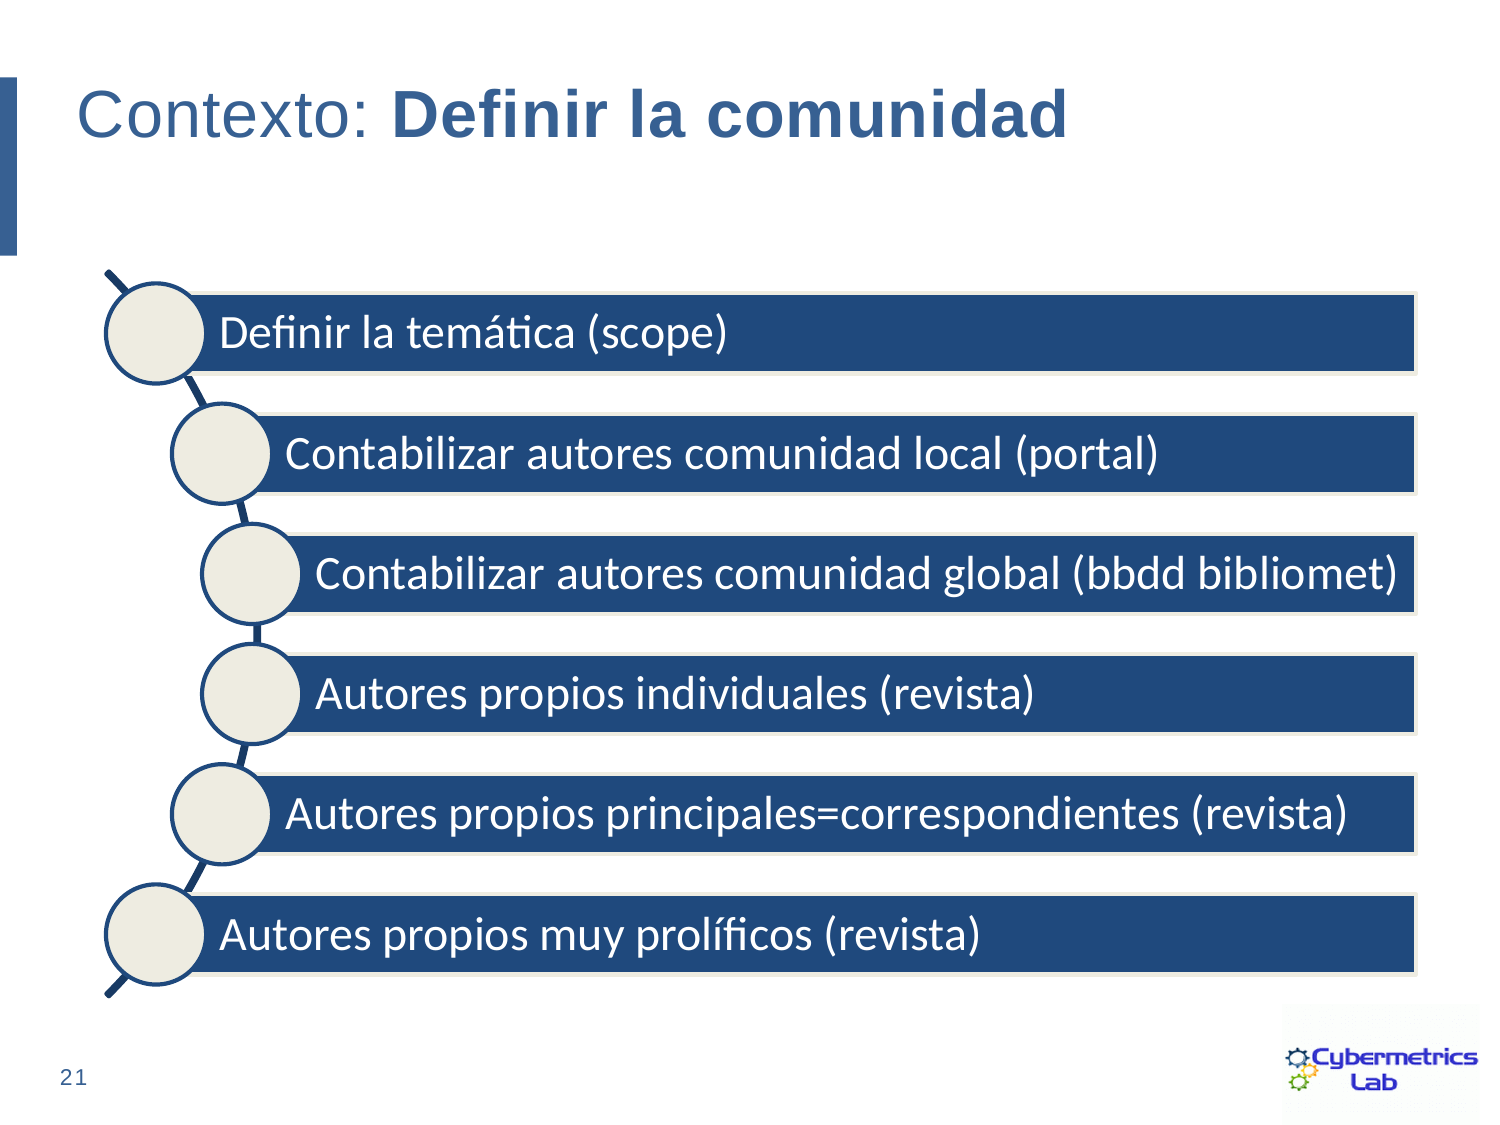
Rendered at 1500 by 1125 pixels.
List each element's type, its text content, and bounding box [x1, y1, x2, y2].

text_box Contexto: Definir la comunidad [62, 63, 1415, 158]
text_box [94, 252, 1427, 1015]
picture [1282, 1004, 1480, 1125]
